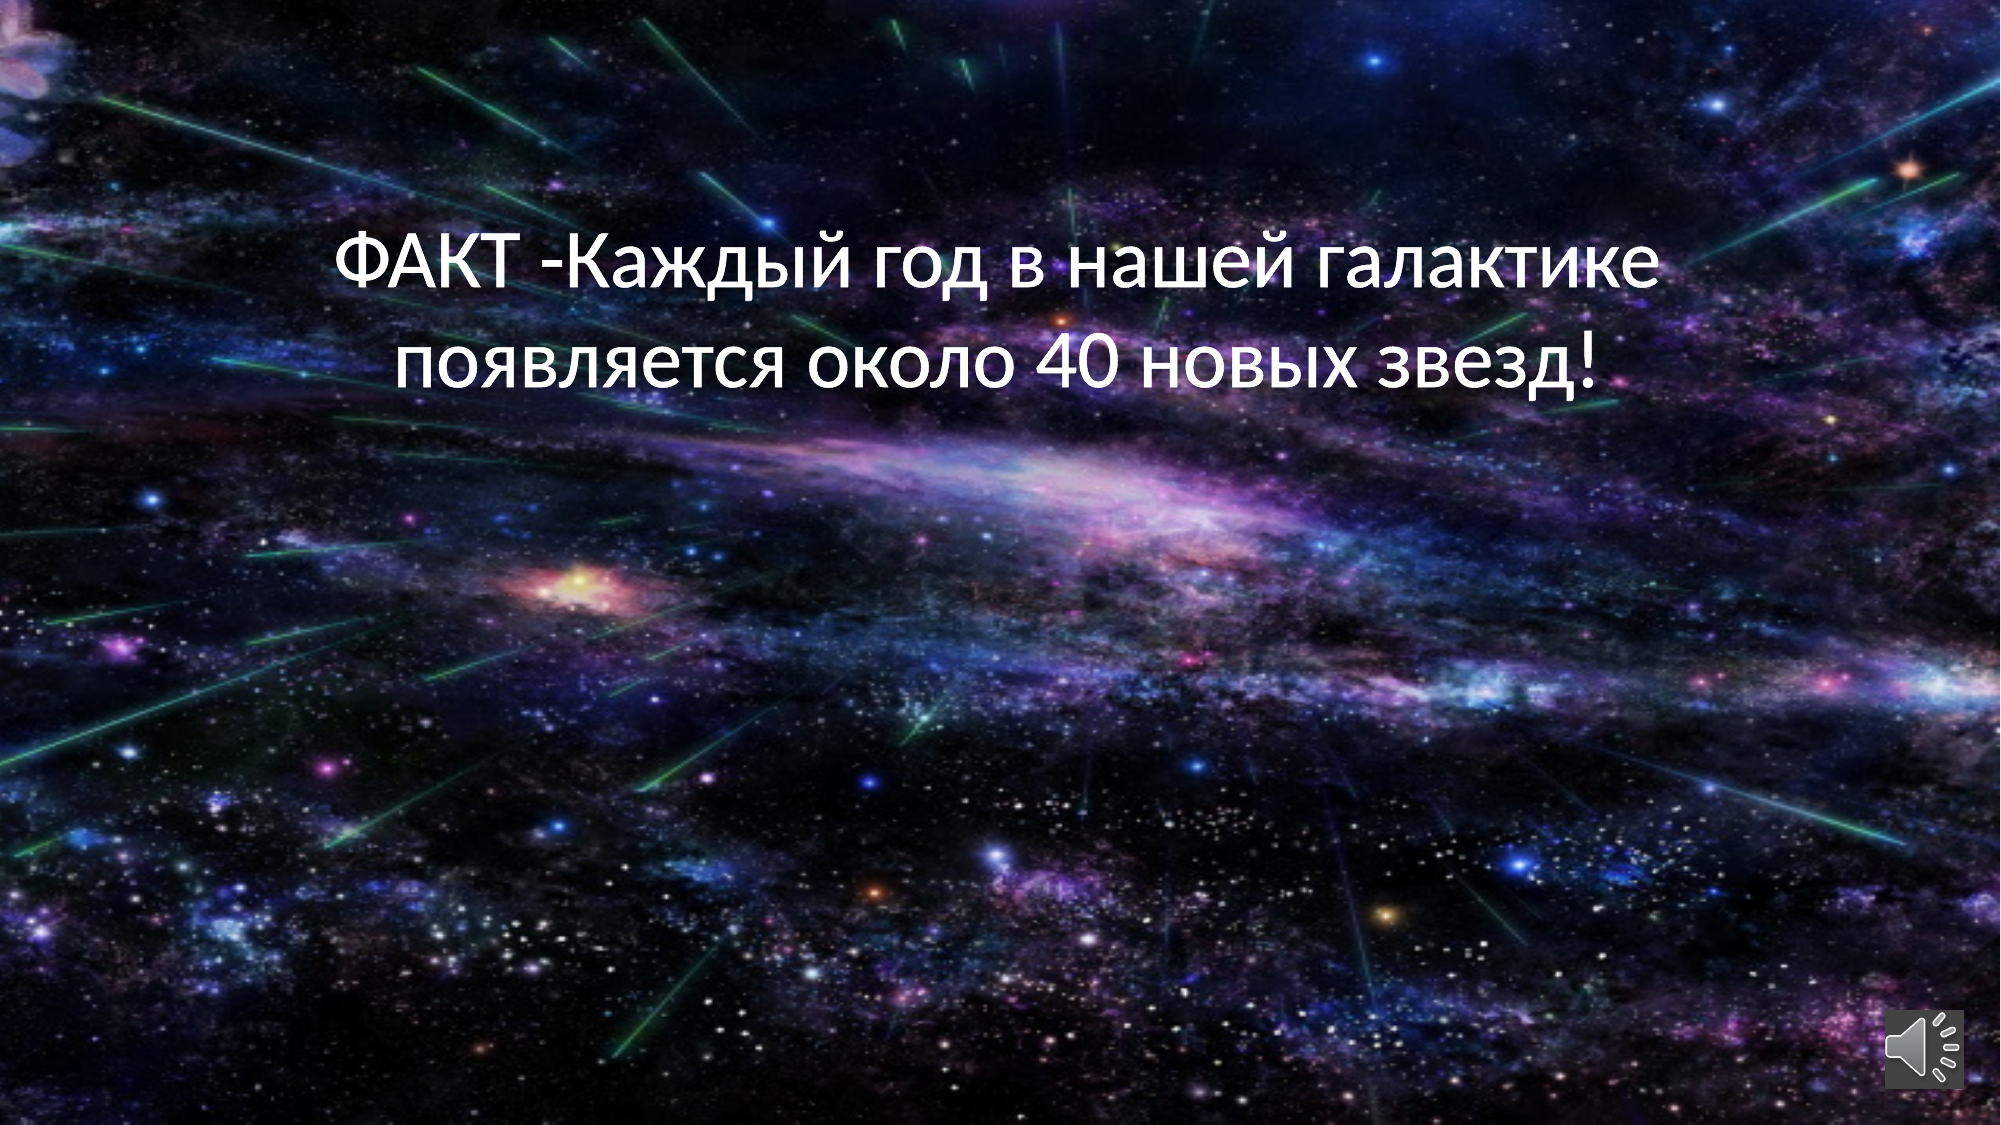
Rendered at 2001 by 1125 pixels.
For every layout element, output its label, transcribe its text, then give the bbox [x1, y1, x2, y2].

picture [0, 0, 2001, 1125]
text_box ФАКТ -Каждый год в нашей галактике появляется около 40 новых звезд! [247, 196, 1748, 412]
